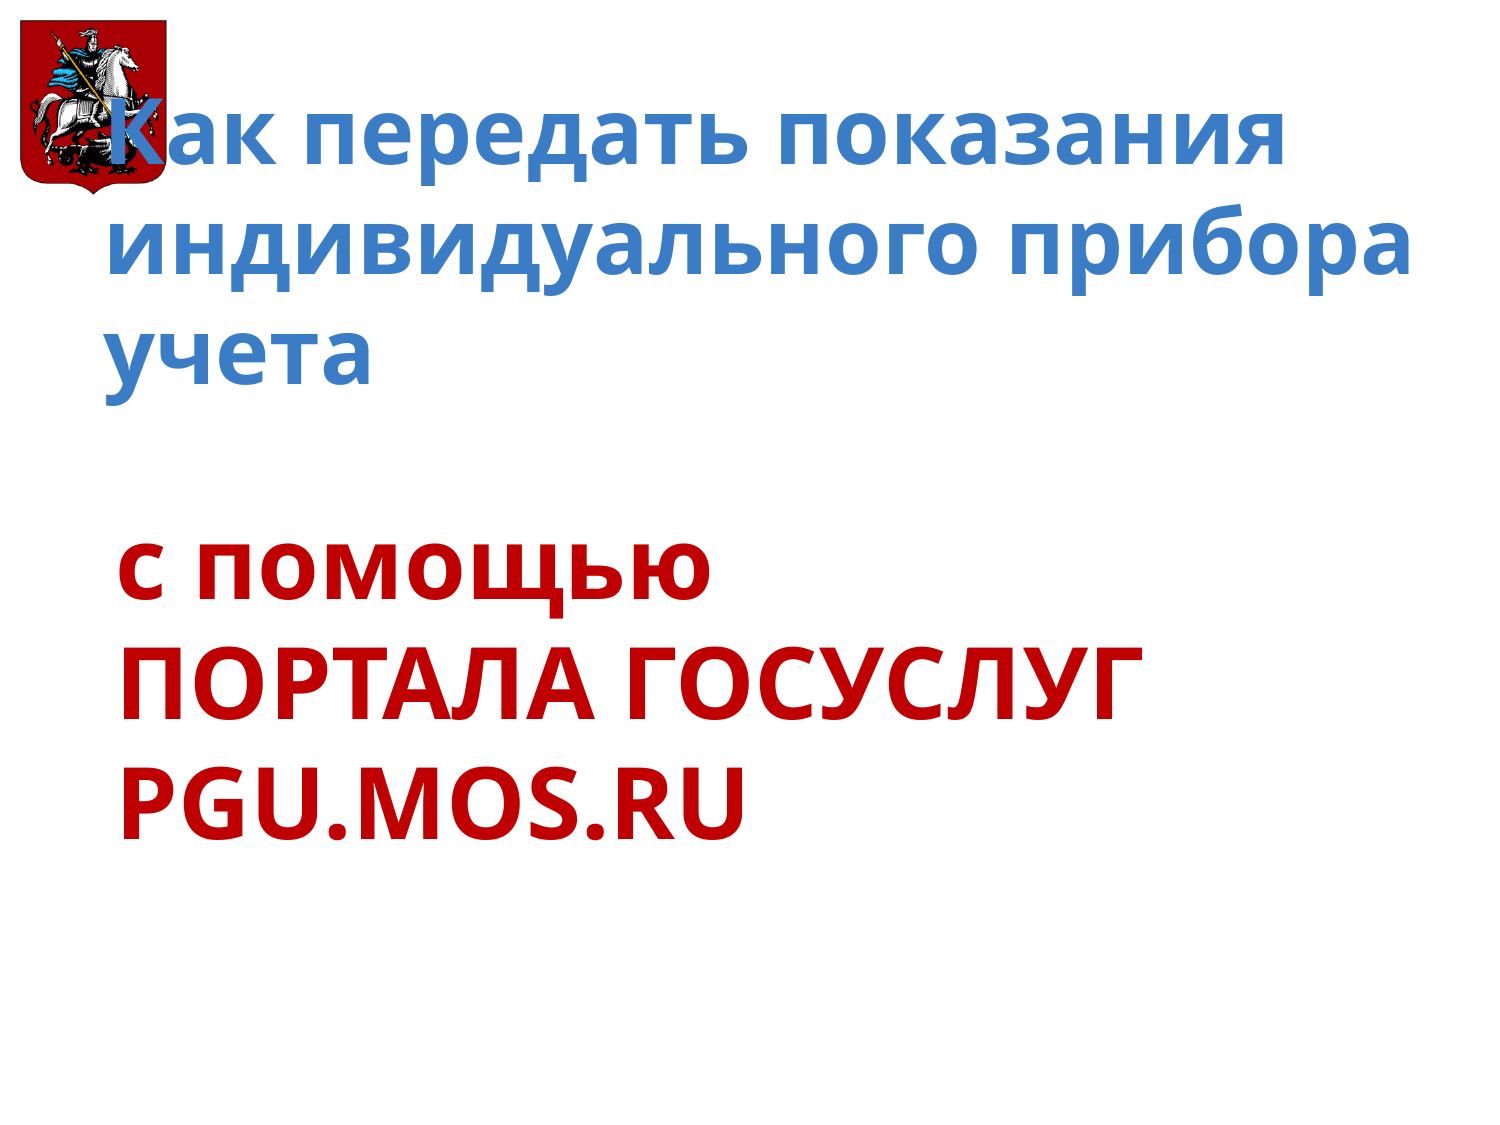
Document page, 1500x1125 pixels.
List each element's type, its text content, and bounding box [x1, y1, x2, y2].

text_box с помощью ПОРТАЛА ГОСУСЛУГ PGU.MOS.RU [100, 457, 1459, 868]
title Как передать показания индивидуального прибора учета [88, 164, 1500, 411]
picture [17, 17, 169, 197]
